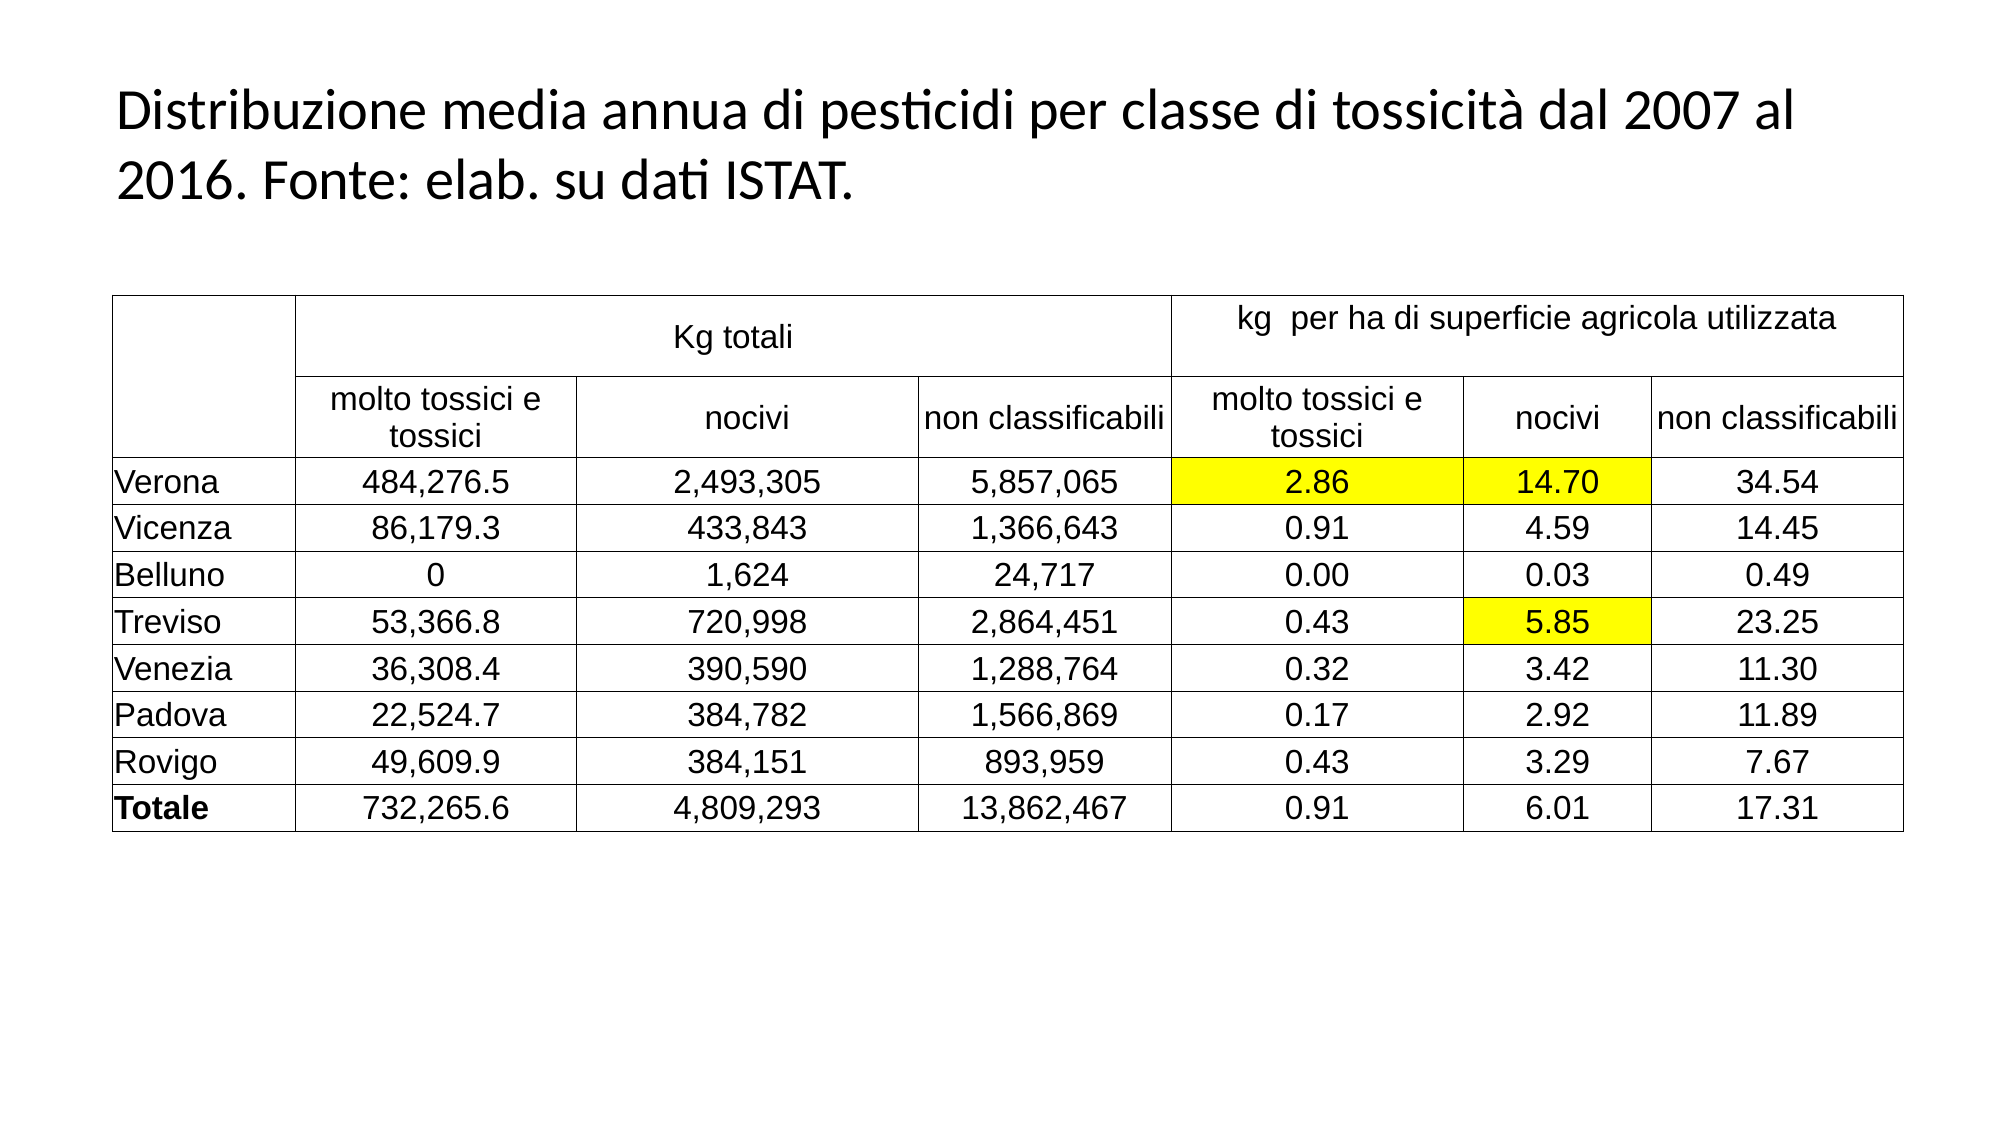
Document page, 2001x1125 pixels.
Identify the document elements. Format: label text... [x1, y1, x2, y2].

table_cell 2,493,305 [577, 458, 918, 504]
table_cell Venezia [113, 645, 295, 691]
table_cell 22,524.7 [296, 692, 576, 737]
table_cell 0.17 [1172, 692, 1463, 737]
table_cell 720,998 [577, 598, 918, 644]
table_cell 17.31 [1652, 785, 1903, 831]
table_cell 13,862,467 [919, 785, 1171, 831]
table_cell 4,809,293 [577, 785, 918, 831]
table_cell 2,864,451 [919, 598, 1171, 644]
table_cell 3.29 [1464, 738, 1651, 784]
table_cell Padova [113, 692, 295, 737]
table_header kg per ha di superficie agricola utilizzata [1172, 296, 1903, 376]
table_cell 1,288,764 [919, 645, 1171, 691]
table_cell Treviso [113, 598, 295, 644]
table_cell 0.00 [1172, 552, 1463, 597]
text_box Distribuzione media annua di pesticidi per classe di tossicità dal 2007 al 2016. Fonte: elab. su dati ISTAT. [101, 63, 1849, 219]
table_cell 11.30 [1652, 645, 1903, 691]
table_cell 893,959 [919, 738, 1171, 784]
table_cell 34.54 [1652, 458, 1903, 504]
table_cell 11.89 [1652, 692, 1903, 737]
table_cell 49,609.9 [296, 738, 576, 784]
table_cell 1,366,643 [919, 505, 1171, 551]
table_cell 3.42 [1464, 645, 1651, 691]
table_cell 5,857,065 [919, 458, 1171, 504]
table_cell non classificabili [1652, 377, 1903, 457]
table_cell nocivi [1464, 377, 1651, 457]
table_cell 23.25 [1652, 598, 1903, 644]
table_cell Vicenza [113, 505, 295, 551]
table_cell 53,366.8 [296, 598, 576, 644]
table_cell 0.91 [1172, 785, 1463, 831]
table_header Kg totali [296, 296, 1171, 376]
table_cell 86,179.3 [296, 505, 576, 551]
table_cell 6.01 [1464, 785, 1651, 831]
table_cell Rovigo [113, 738, 295, 784]
table_cell 0.43 [1172, 738, 1463, 784]
table_cell 7.67 [1652, 738, 1903, 784]
table_cell 2.92 [1464, 692, 1651, 737]
table_cell 14.45 [1652, 505, 1903, 551]
table_cell 14.70 [1464, 458, 1651, 504]
table_cell 36,308.4 [296, 645, 576, 691]
table_cell Belluno [113, 552, 295, 597]
table_cell 732,265.6 [296, 785, 576, 831]
table_cell 1,566,869 [919, 692, 1171, 737]
table_cell Totale [113, 785, 295, 831]
table_cell 4.59 [1464, 505, 1651, 551]
table_cell 384,151 [577, 738, 918, 784]
table_cell non classificabili [919, 377, 1171, 457]
table_cell nocivi [577, 377, 918, 457]
table_header [113, 296, 295, 376]
table_cell 390,590 [577, 645, 918, 691]
table_cell 433,843 [577, 505, 918, 551]
table_cell 0 [296, 552, 576, 597]
table_cell 2.86 [1172, 458, 1463, 504]
table_cell 0.91 [1172, 505, 1463, 551]
table_cell 24,717 [919, 552, 1171, 597]
table_cell 484,276.5 [296, 458, 576, 504]
table_cell molto tossici e tossici [1172, 377, 1463, 457]
table_cell 384,782 [577, 692, 918, 737]
table_cell 0.43 [1172, 598, 1463, 644]
table_cell Verona [113, 458, 295, 504]
table_cell 0.03 [1464, 552, 1651, 597]
table_cell 5.85 [1464, 598, 1651, 644]
table_cell 0.49 [1652, 552, 1903, 597]
table_cell [113, 376, 295, 457]
table_cell molto tossici e tossici [296, 377, 576, 457]
table_cell 1,624 [577, 552, 918, 597]
table_cell 0.32 [1172, 645, 1463, 691]
